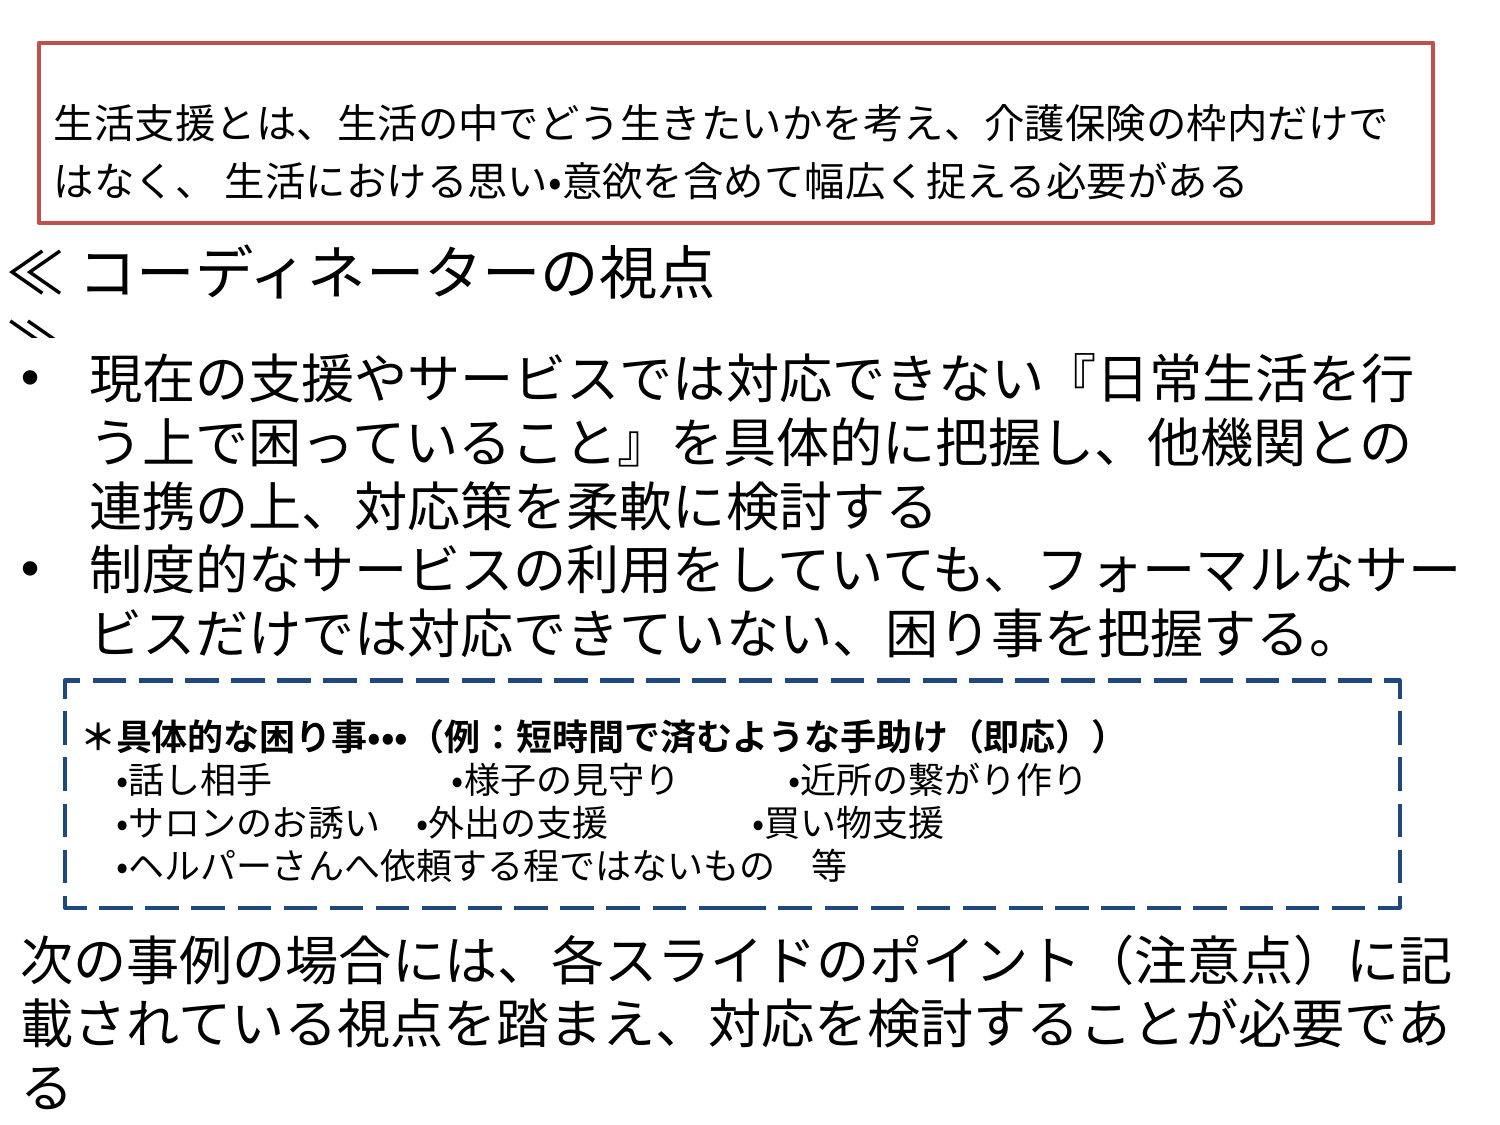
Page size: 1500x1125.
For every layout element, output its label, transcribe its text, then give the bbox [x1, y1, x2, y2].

text_box ≪コーディネーターの視点≫ [0, 228, 736, 384]
text_box 生活支援とは、生活の中でどう生きたいかを考え、介護保険の枠内だけではなく、 生活における思い・意欲を含めて幅広く捉える必要がある [37, 41, 1435, 225]
text_box ＊具体的な困り事・・・（例：短時間で済むような手助け（即応）） ・話し相手 ・様子の見守り ・近所の繋がり作り ・サロンのお誘い ・外出の支援 ・買い物支援 ・ヘルパーさんへ依頼する程ではないもの 等 [63, 678, 1402, 910]
text_box 現在の支援やサービスでは対応できない『日常生活を行う上で困っていること』を具体的に把握し、他機関との連携の上、対応策を柔軟に検討する 制度的なサービスの利用をしていても、フォーマルなサービスだけでは対応できていない、困り事を把握する。 次の事例の場合には、各スライドのポイント（注意点）に記載されている視点を踏まえ、対応を検討することが必要である [4, 336, 1481, 1125]
